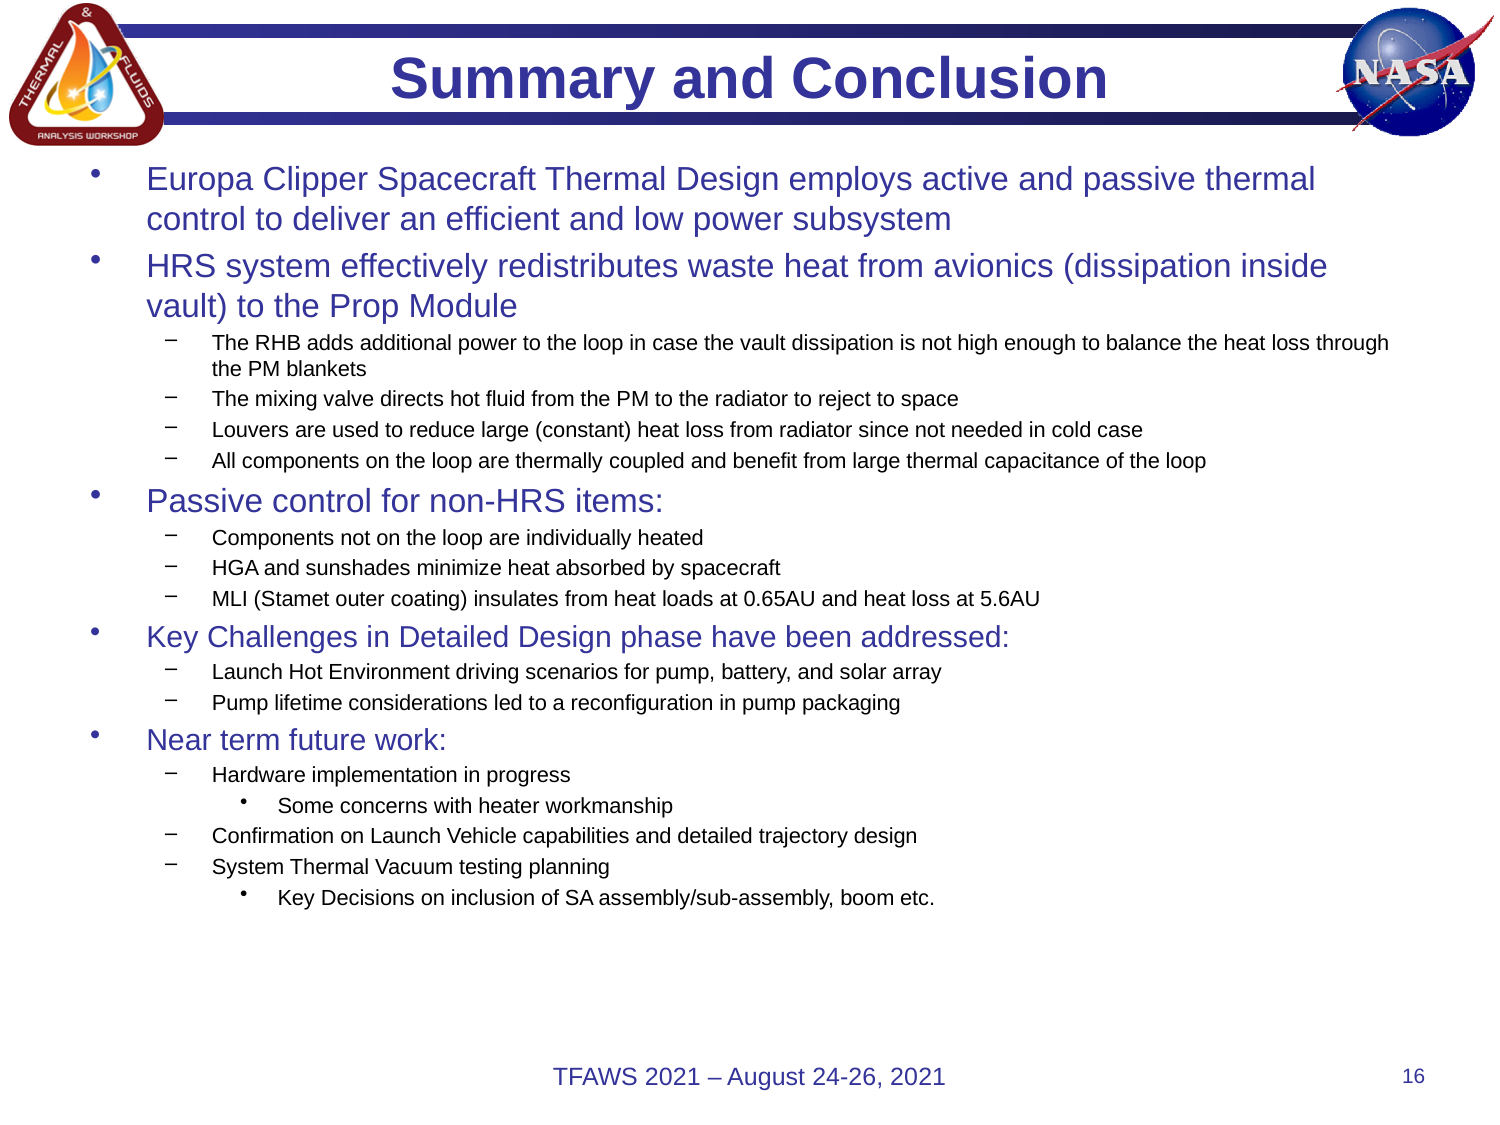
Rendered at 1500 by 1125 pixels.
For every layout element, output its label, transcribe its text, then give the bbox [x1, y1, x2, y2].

footer TFAWS 2021 – August 24-26, 2021 [449, 1049, 1051, 1101]
list Europa Clipper Spacecraft Thermal Design employs active and passive thermal control to deliver an efficient and low power subsystem HRS system effectively redistributes waste heat from avionics (dissipation inside vault) to the Prop Module The RHB adds additional power to the loop in case the vault dissipation is not high enough to balance the heat loss through the PM blankets The mixing valve directs hot fluid from the PM to the radiator to reject to space Louvers are used to reduce large (constant) heat loss from radiator since not needed in cold case All components on the loop are thermally coupled and benefit from large thermal capacitance of the loop Passive control for non-HRS items: Components not on the loop are individually heated HGA and sunshades minimize heat absorbed by spacecraft MLI (Stamet outer coating) insulates from heat loads at 0.65AU and heat loss at 5.6AU Key Challenges in Detailed Design phase have been addressed: Launch Hot Environment driving scenarios for pump, battery, and solar array Pump lifetime considerations led to a reconfiguration in pump packaging Near term future work: Hardware implementation in progress Some concerns with heater workmanship Confirmation on Launch Vehicle capabilities and detailed trajectory design System Thermal Vacuum testing planning Key Decisions on inclusion of SA assembly/sub-assembly, boom etc. [74, 149, 1426, 1038]
slide_number 16 [1112, 1049, 1426, 1101]
picture [9, 3, 165, 146]
picture [1325, 0, 1500, 149]
title Summary and Conclusion [74, 30, 1426, 119]
